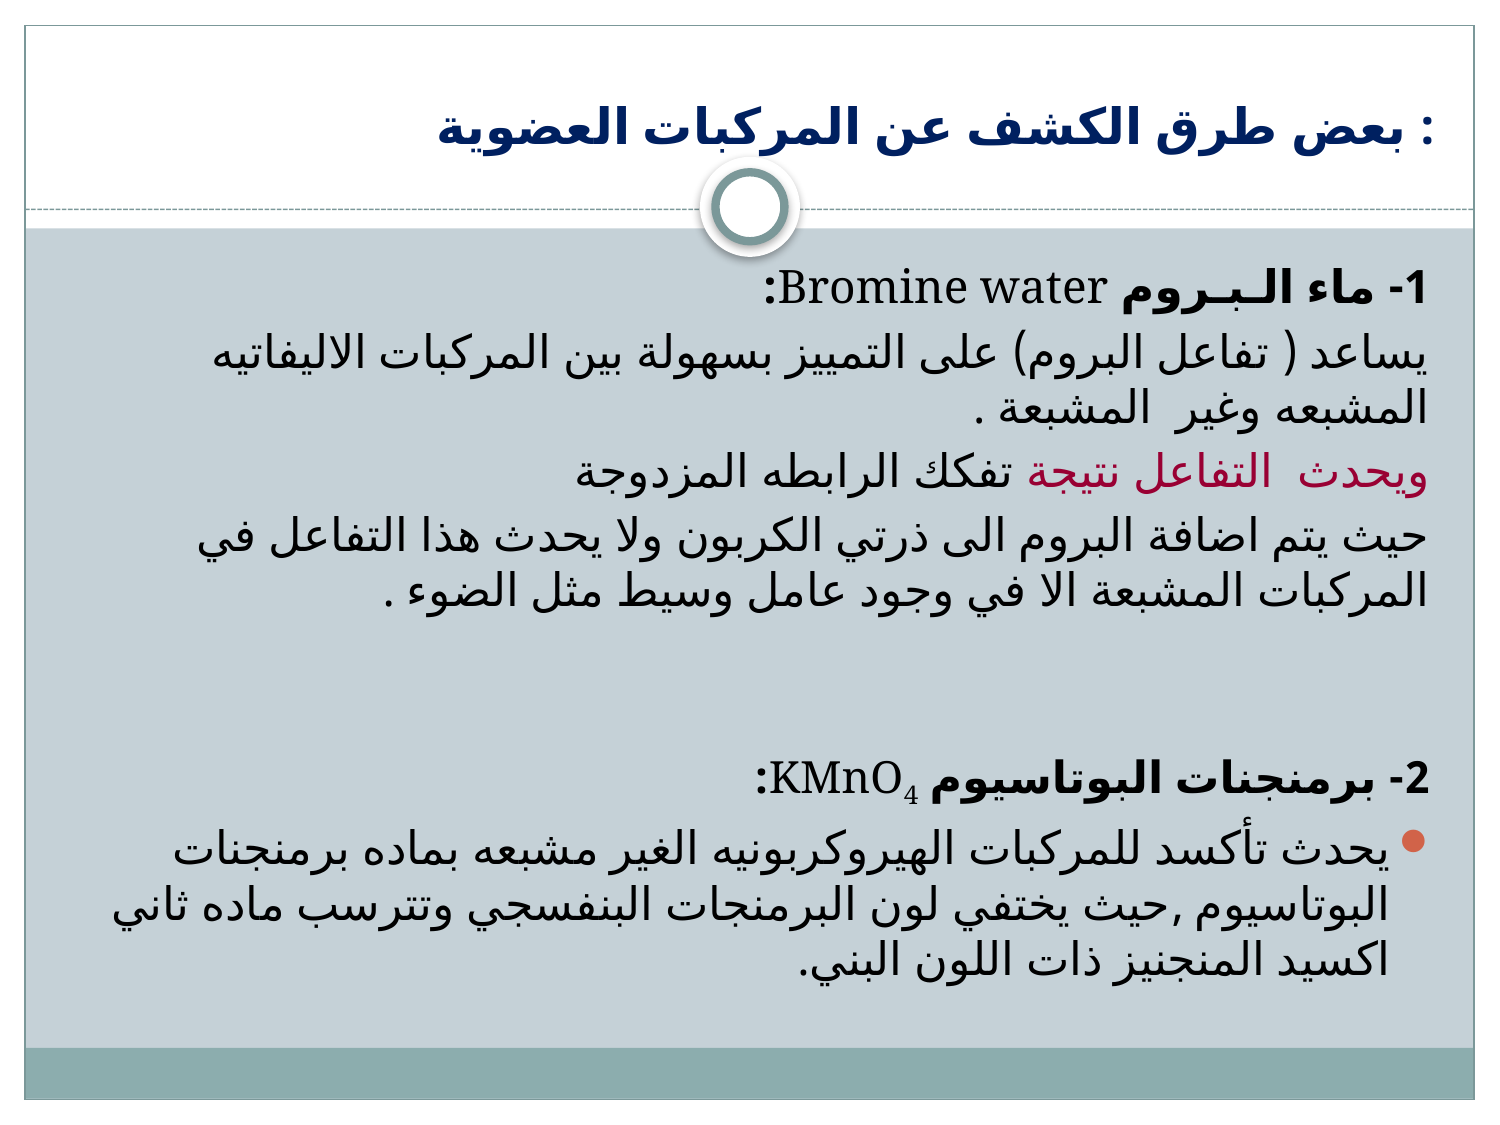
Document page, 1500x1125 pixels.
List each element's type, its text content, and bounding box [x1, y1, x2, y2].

text_box بعض طرق الكشف عن المركبات العضوية : [112, 87, 1450, 163]
list 1- ماء الـبـروم Bromine water: يساعد ( تفاعل البروم) على التمييز بسهولة بين المركبات الاليفاتيه المشبعه وغير المشبعة . ويحدث التفاعل نتيجة تفكك الرابطه المزدوجة حيث يتم اضافة البروم الى ذرتي الكربون ولا يحدث هذا التفاعل في المركبات المشبعة الا في وجود عامل وسيط مثل الضوء . 2- برمنجنات البوتاسيوم KMnO4: يحدث تأكسد للمركبات الهيروكربونيه الغير مشبعه بماده برمنجنات البوتاسيوم ,حيث يختفي لون البرمنجات البنفسجي وتترسب ماده ثاني اكسيد المنجنيز ذات اللون البني. [49, 250, 1445, 1001]
